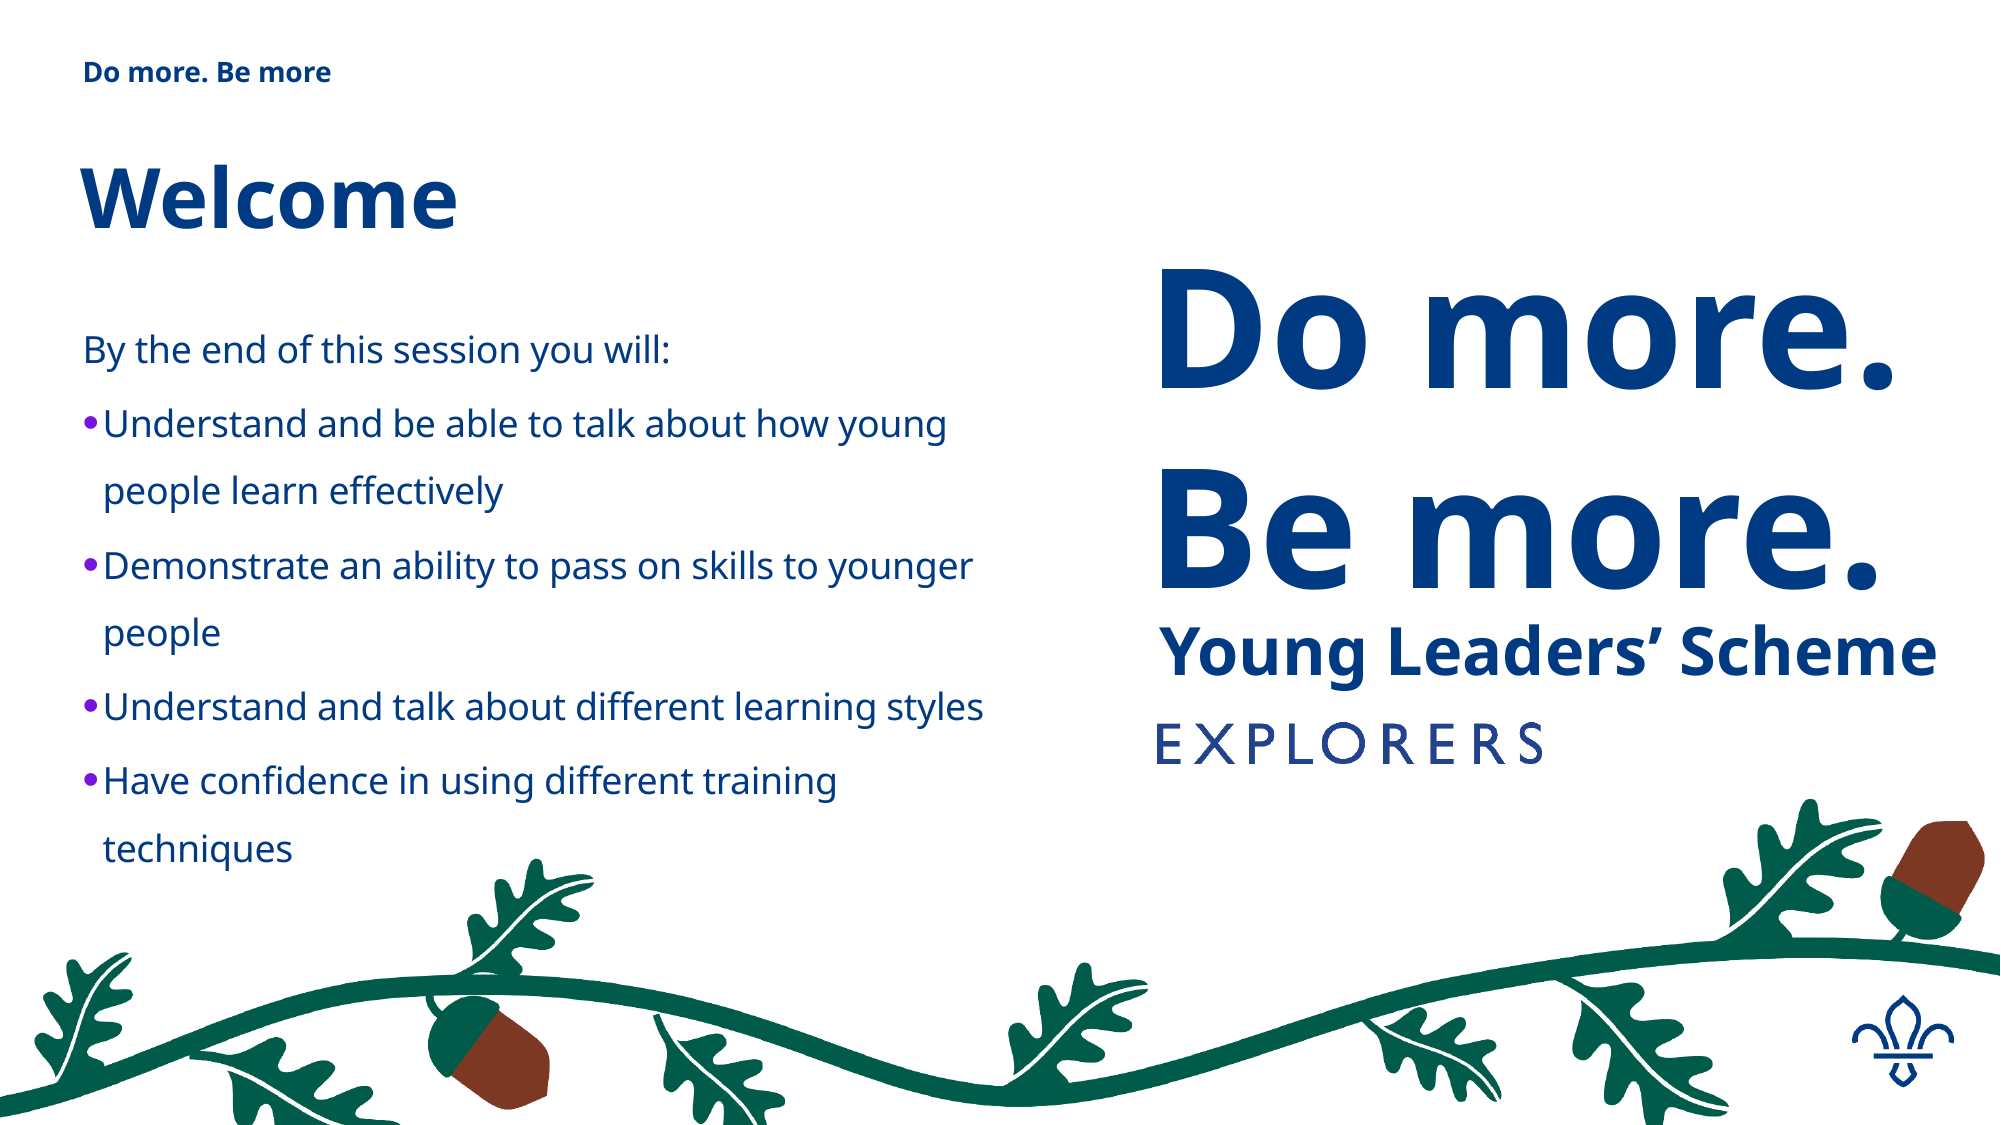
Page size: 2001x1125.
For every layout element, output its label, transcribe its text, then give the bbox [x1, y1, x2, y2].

picture [0, 0, 2000, 1125]
text_box Welcome By the end of this session you will: Understand and be able to talk about how young people learn effectively Demonstrate an ability to pass on skills to younger people Understand and talk about different learning styles Have confidence in using different training techniques [80, 202, 993, 942]
text_box Young Leaders’ Scheme [1157, 608, 1950, 700]
text_box Do more. Be more. [1135, 214, 1922, 630]
title Do more. Be more [80, 53, 1025, 88]
